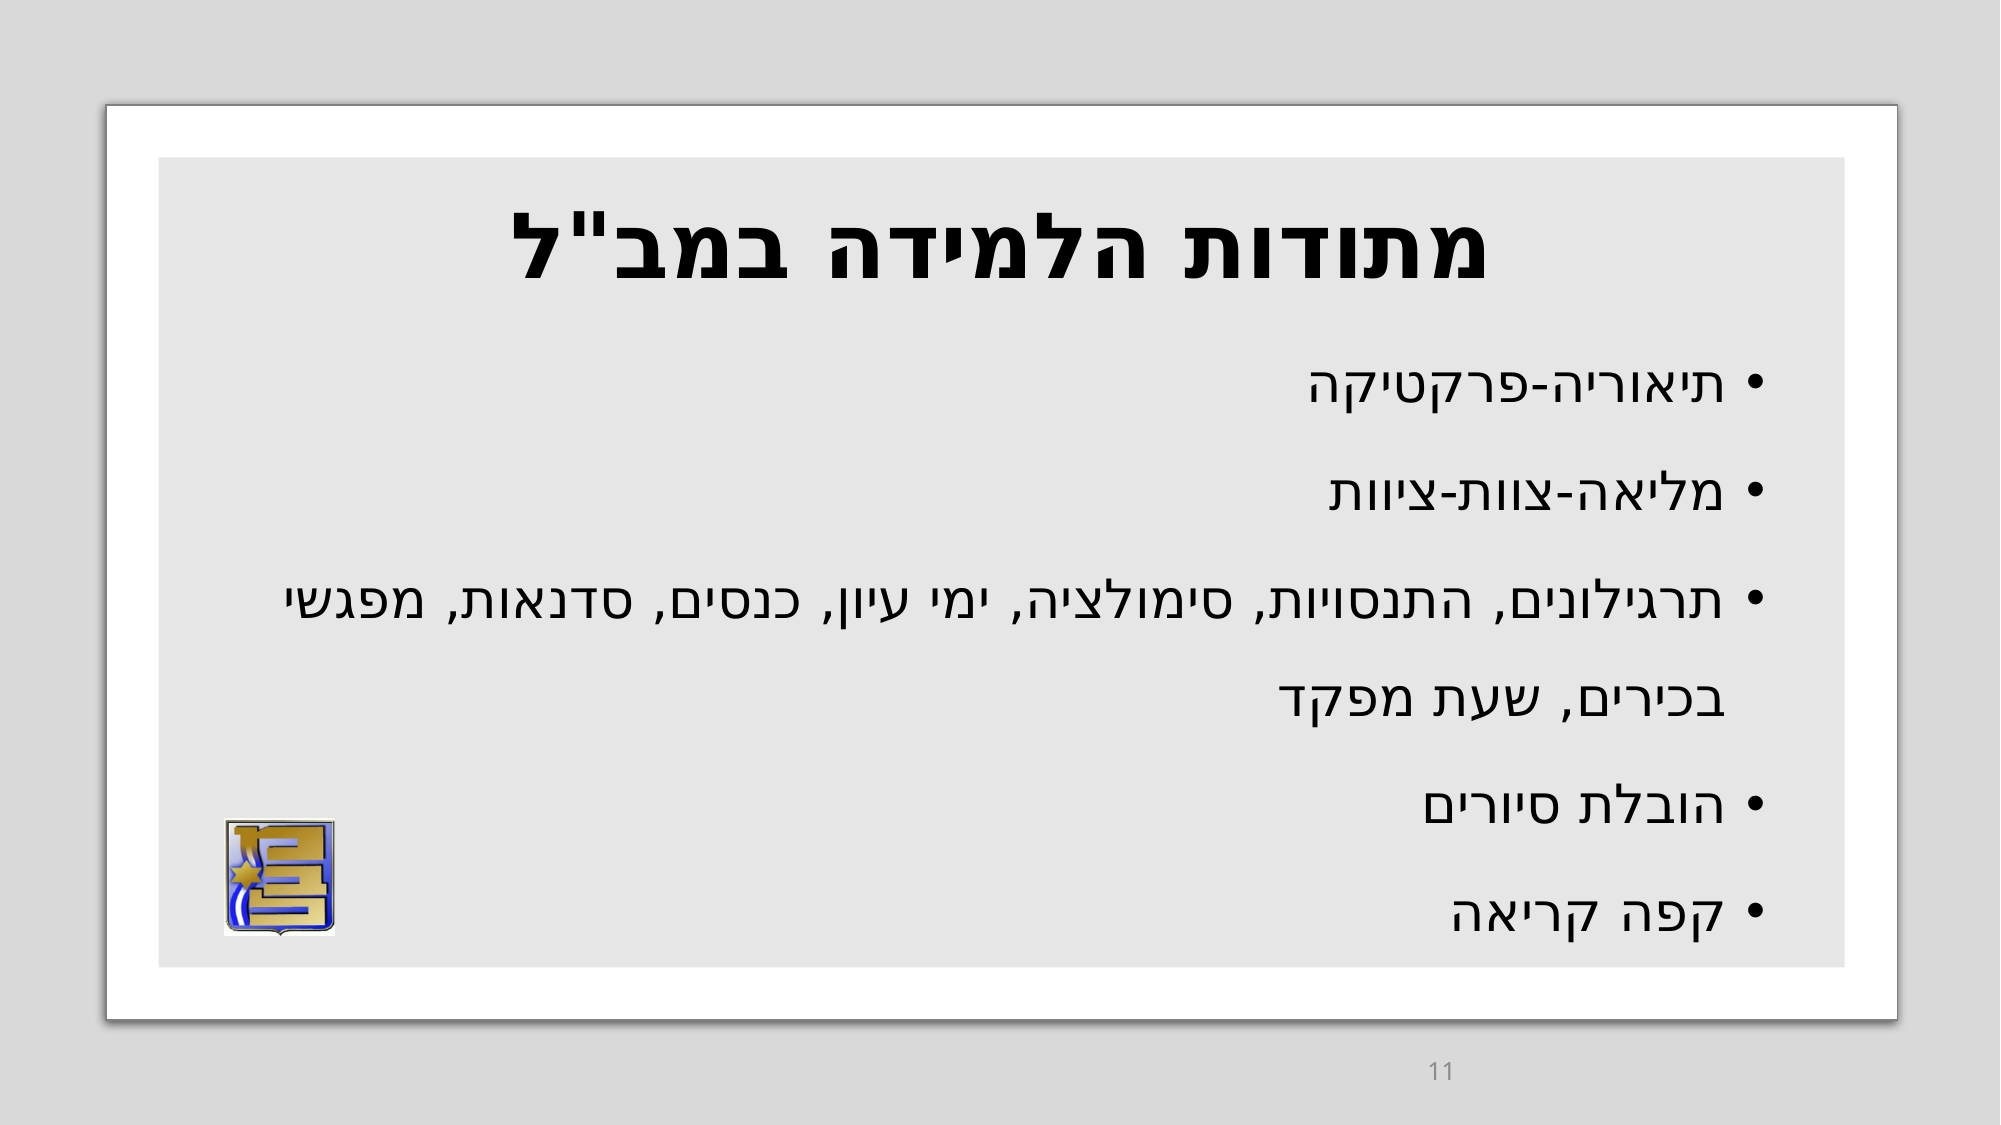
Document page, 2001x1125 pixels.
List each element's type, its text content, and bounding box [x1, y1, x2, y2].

picture [224, 818, 335, 936]
text_box תיאוריה-פרקטיקה מליאה-צוות-ציוות תרגילונים, התנסויות, סימולציה, ימי עיון, כנסים, סדנאות, מפגשי בכירים, שעת מפקד הובלת סיורים קפה קריאה [256, 308, 1855, 974]
text_box [158, 156, 1846, 968]
text_box [0, 0, 2000, 1125]
slide_number 11 [1412, 1042, 1863, 1103]
text_box [105, 104, 1898, 1021]
title מתודות הלמידה במב"ל [211, 172, 1793, 327]
